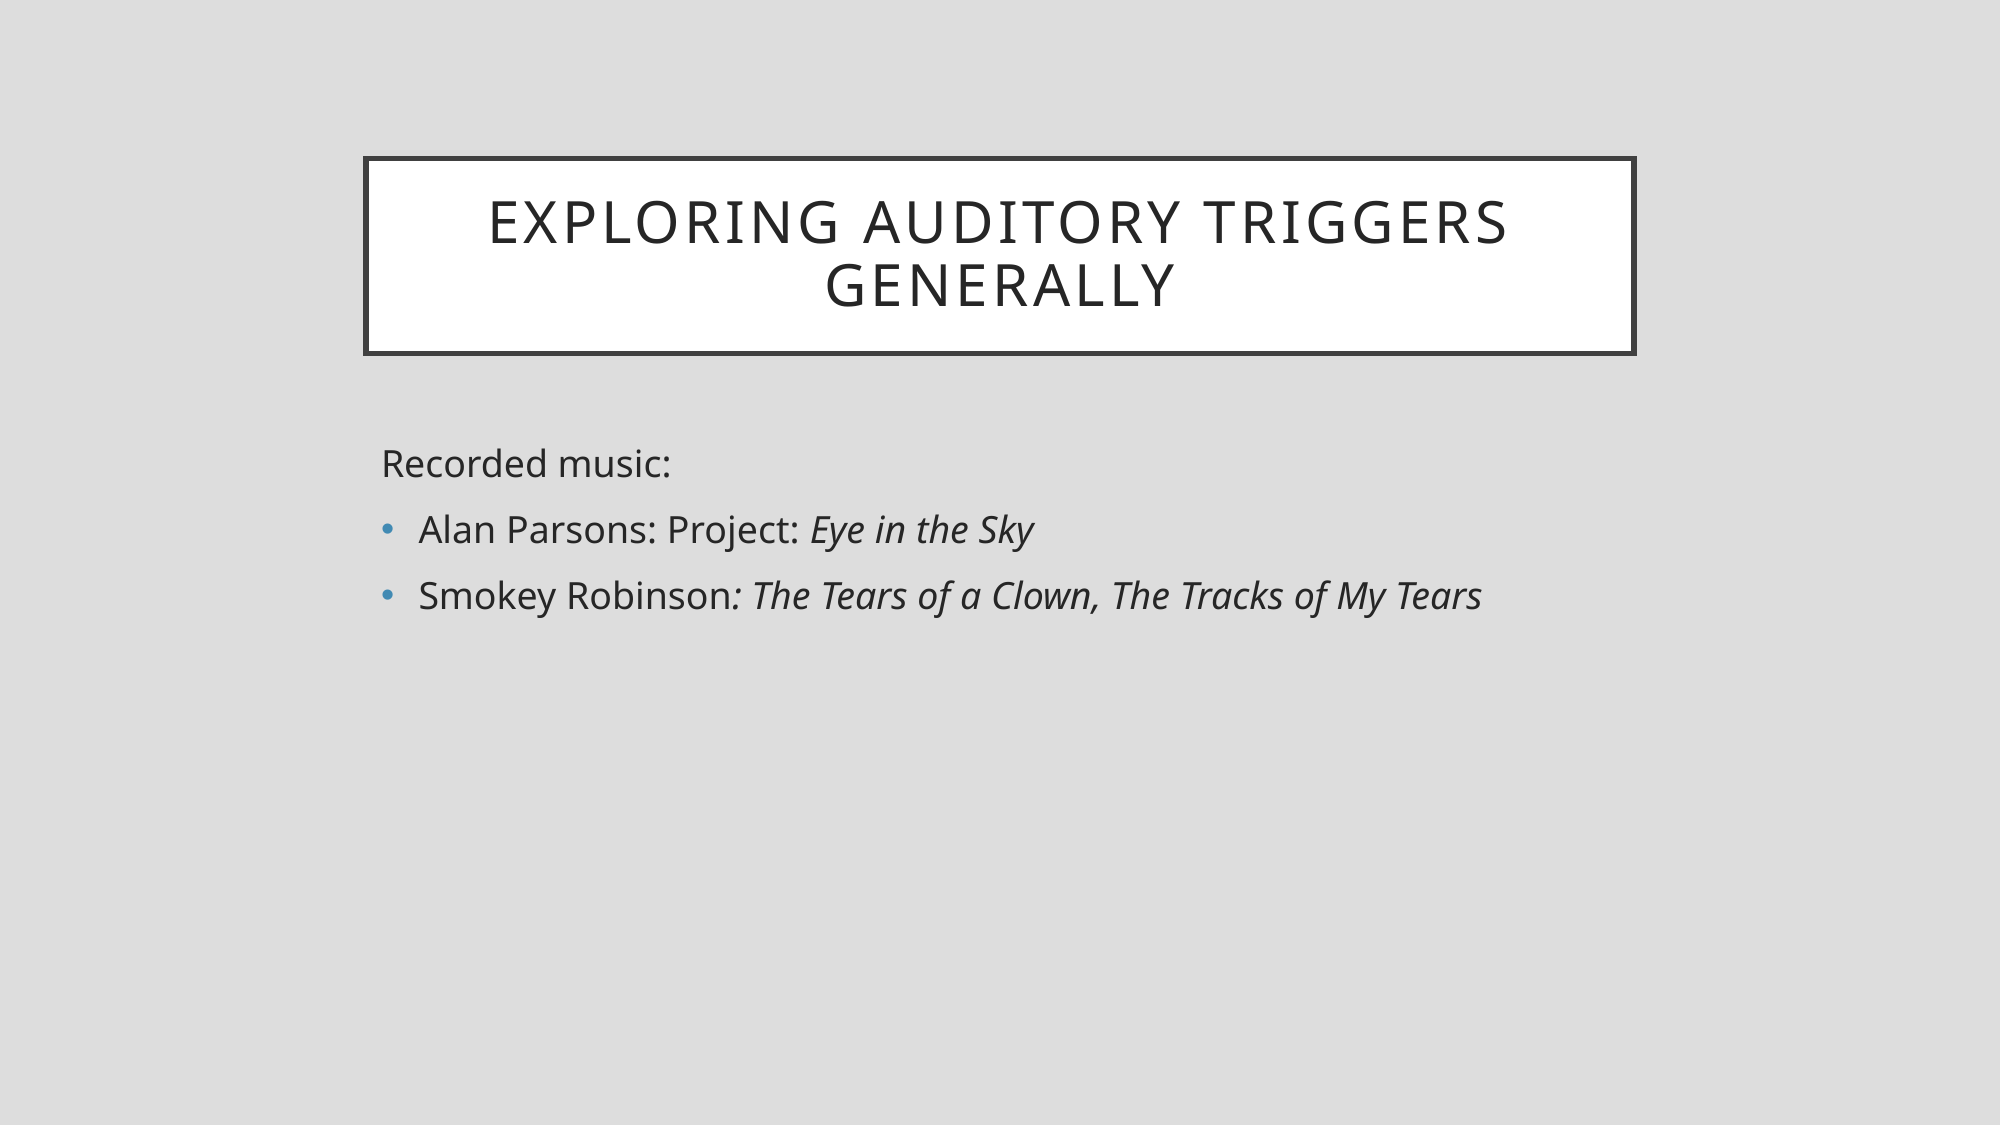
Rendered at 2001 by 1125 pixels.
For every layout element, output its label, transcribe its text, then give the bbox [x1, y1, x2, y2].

title Exploring auditory triggers generally [363, 156, 1637, 356]
list Recorded music: Alan Parsons: Project: Eye in the Sky Smokey Robinson: The Tears of a Clown, The Tracks of My Tears [366, 432, 1634, 1110]
